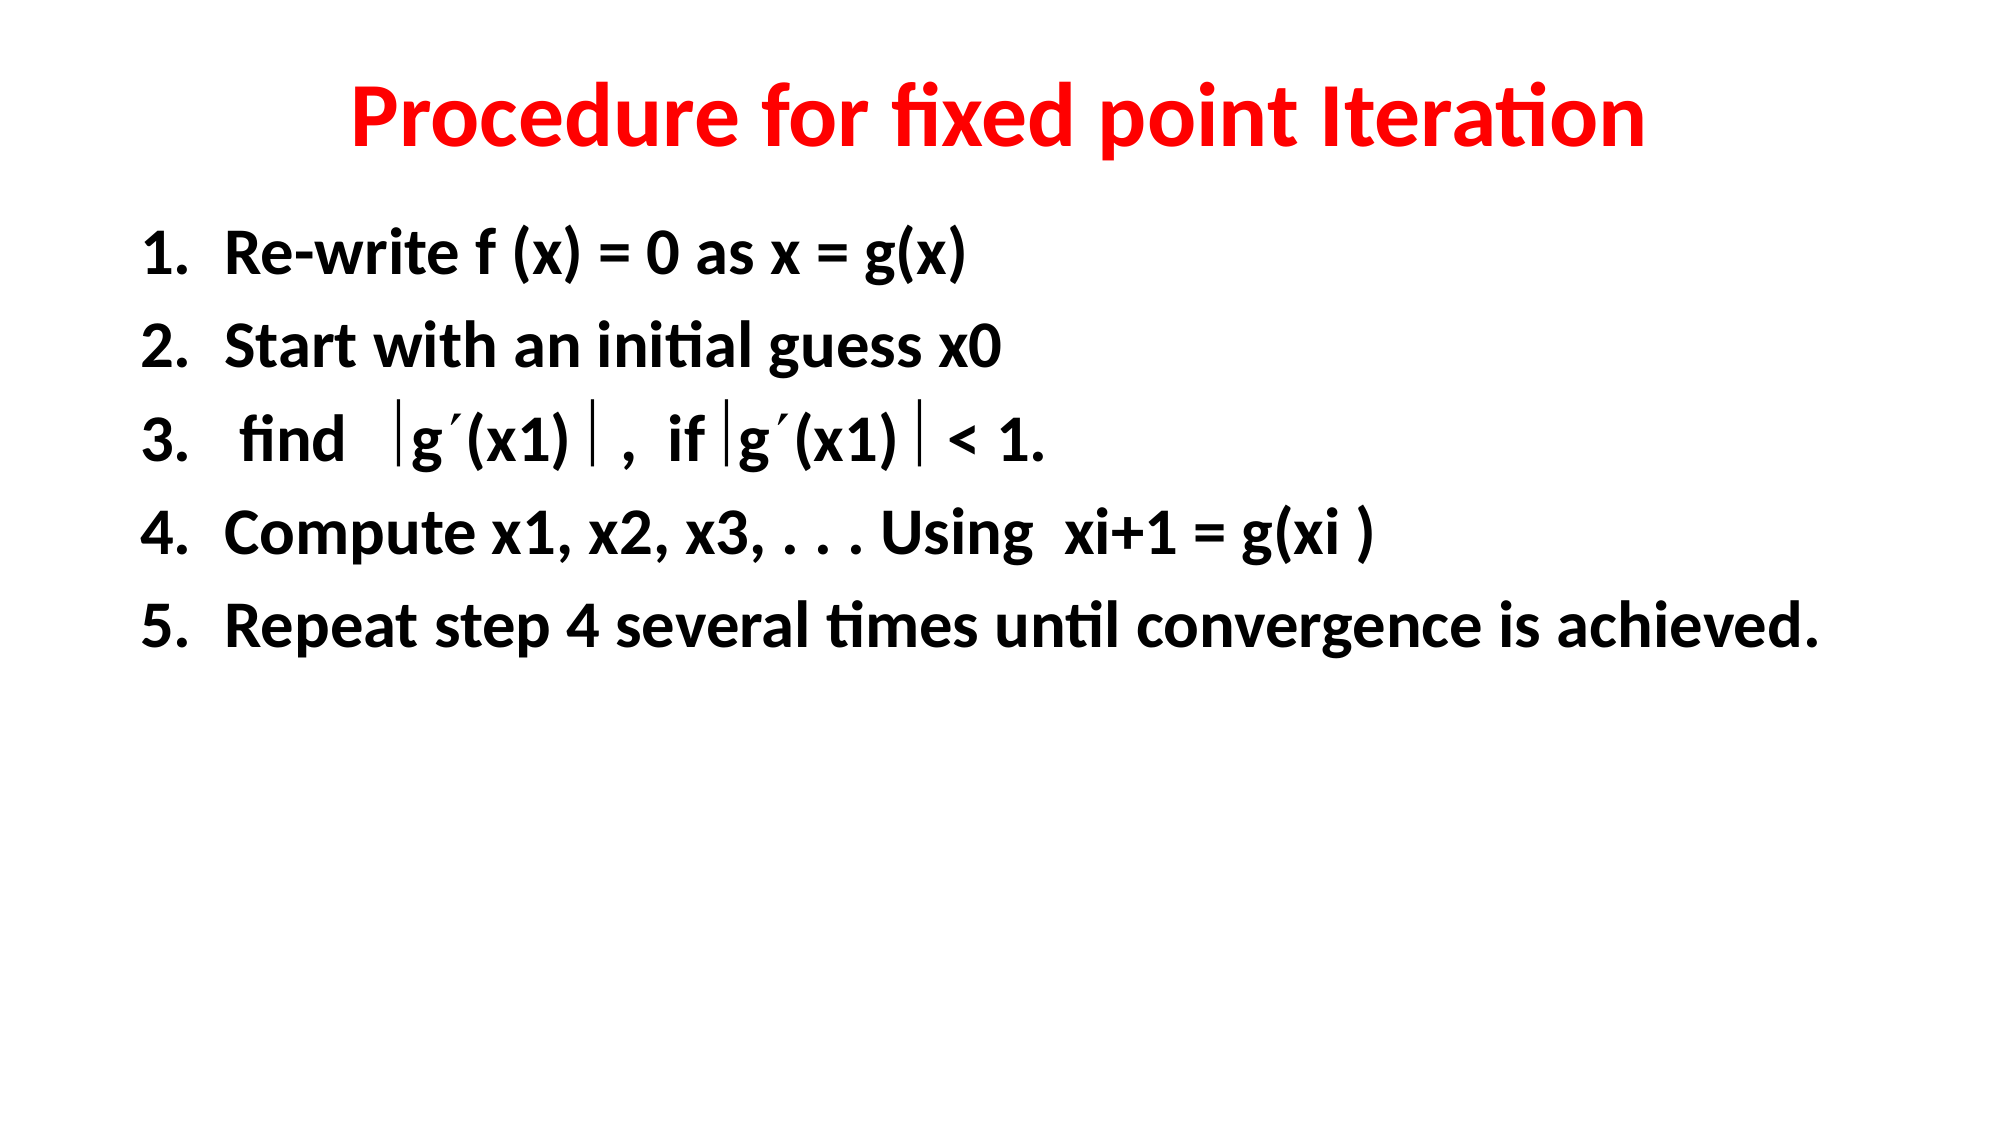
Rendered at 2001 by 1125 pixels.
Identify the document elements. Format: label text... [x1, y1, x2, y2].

list Re-write f (x) = 0 as x = g(x) Start with an initial guess x0 find g(x1)  , if g(x1)  < 1. Compute x1, x2, x3, . . . Using xi+1 = g(xi ) Repeat step 4 several times until convergence is achieved. [124, 199, 1838, 1051]
title Procedure for fixed point Iteration [324, 44, 1676, 176]
